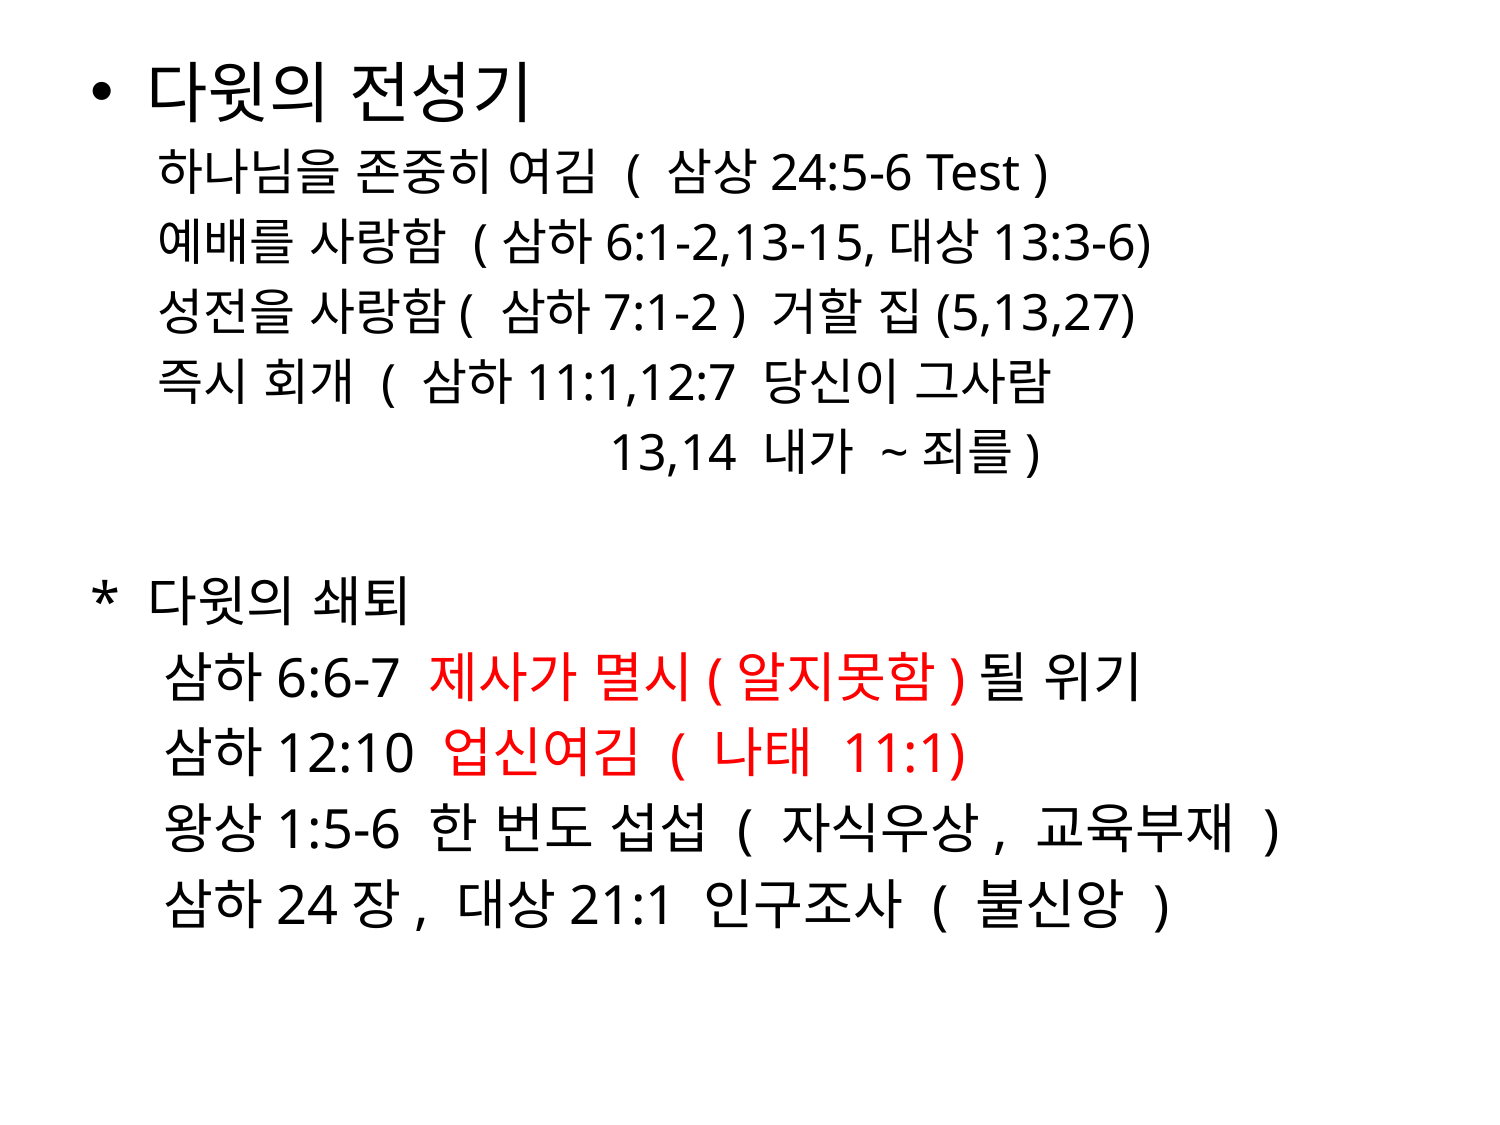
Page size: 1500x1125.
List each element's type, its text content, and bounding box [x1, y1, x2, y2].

list 다윗의 전성기 하나님을 존중히 여김 ( 삼상24:5-6 Test ) 예배를 사랑함 (삼하6:1-2,13-15,대상13:3-6) 성전을 사랑함( 삼하7:1-2 ) 거할 집(5,13,27) 즉시 회개 ( 삼하11:1,12:7 당신이 그사람 13,14 내가 ~죄를) * 다윗의 쇄퇴 삼하6:6-7 제사가 멸시(알지못함)될 위기 삼하12:10 업신여김 ( 나태 11:1) 왕상1:5-6 한 번도 섭섭 ( 자식우상, 교육부재 ) 삼하24장, 대상21:1 인구조사 ( 불신앙 ) [75, 42, 1500, 1125]
